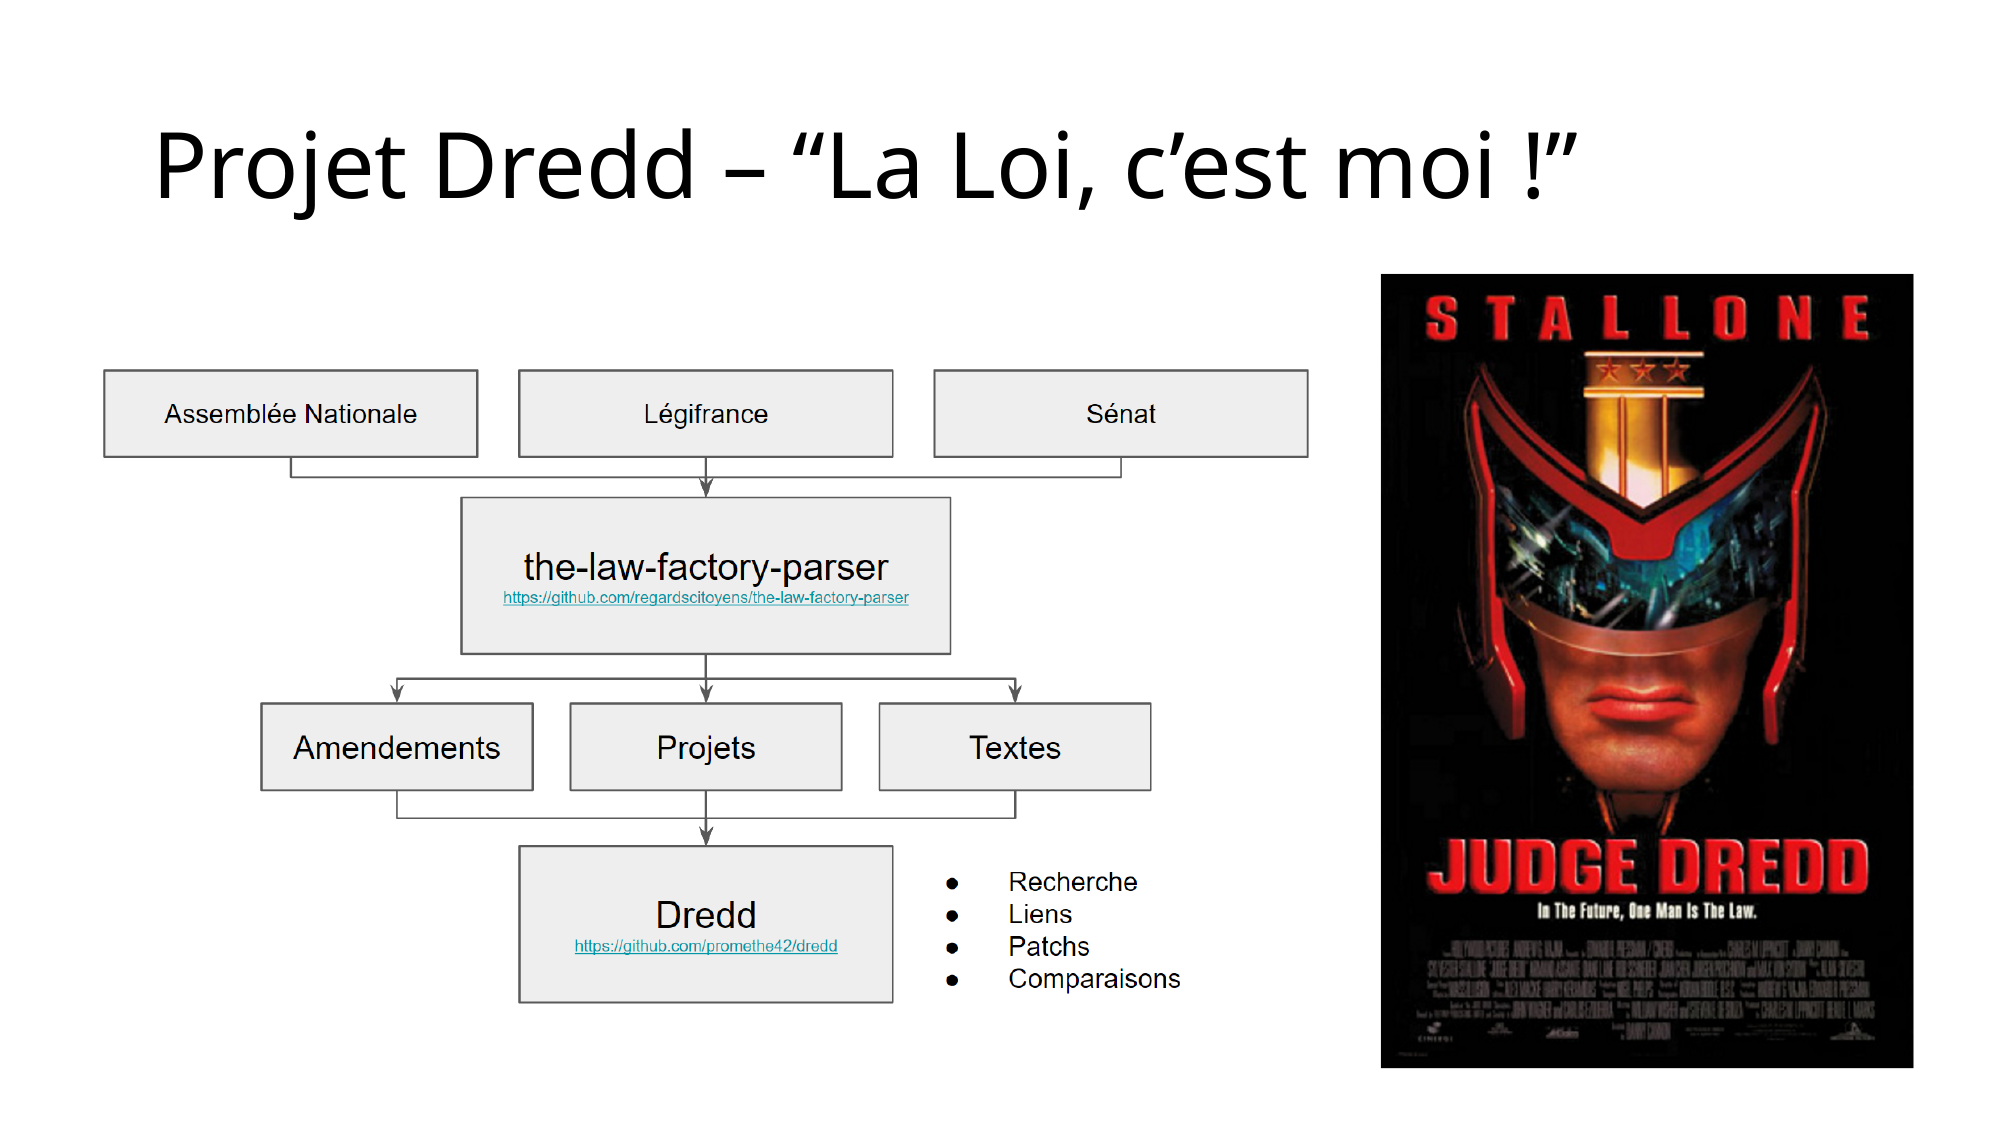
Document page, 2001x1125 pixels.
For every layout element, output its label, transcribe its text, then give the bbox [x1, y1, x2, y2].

picture [78, 260, 1934, 1097]
title Projet Dredd – “La Loi, c’est moi !” [137, 59, 1863, 260]
